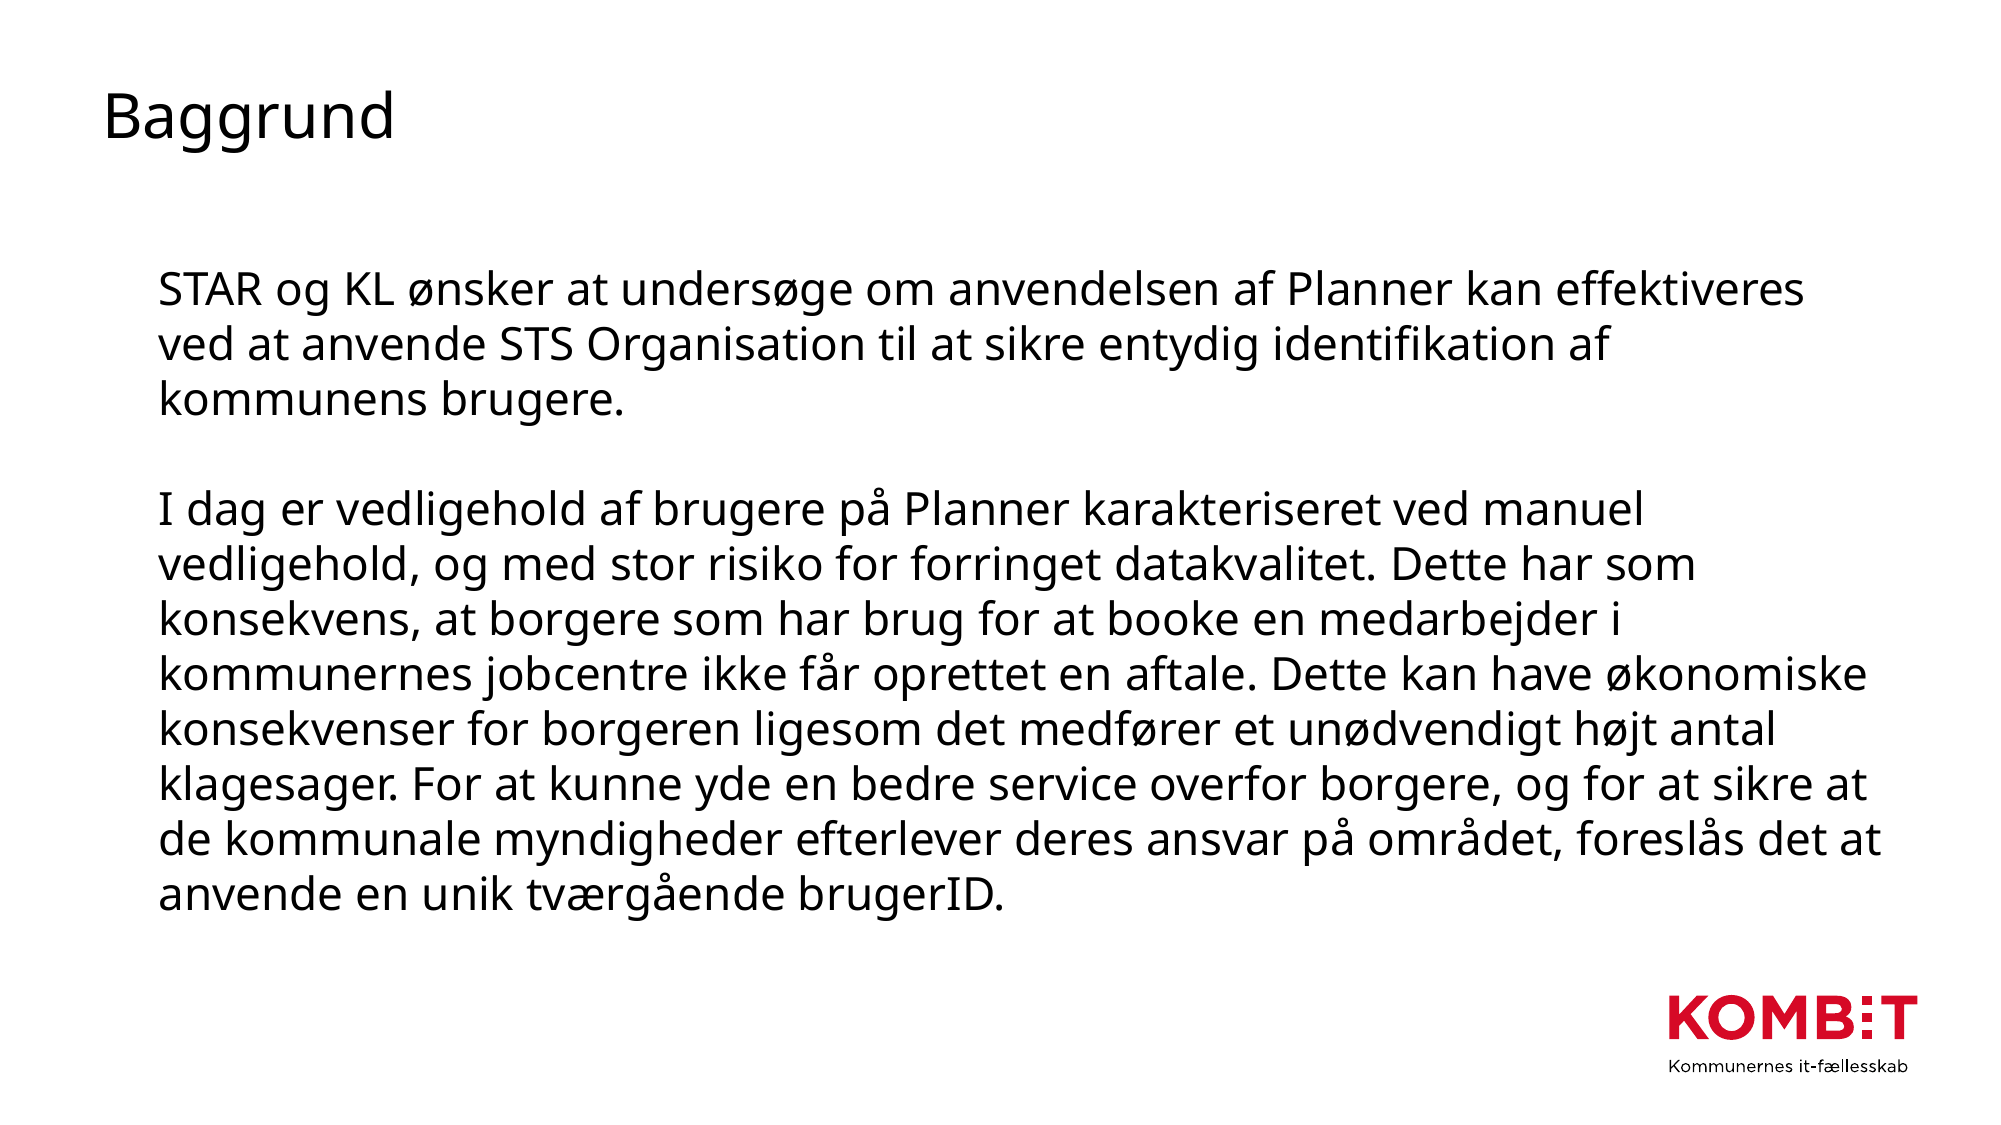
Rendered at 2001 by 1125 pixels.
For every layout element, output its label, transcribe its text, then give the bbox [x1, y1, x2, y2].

list STAR og KL ønsker at undersøge om anvendelsen af Planner kan effektiveres ved at anvende STS Organisation til at sikre entydig identifikation af kommunens brugere. I dag er vedligehold af brugere på Planner karakteriseret ved manuel vedligehold, og med stor risiko for forringet datakvalitet. Dette har som konsekvens, at borgere som har brug for at booke en medarbejder i kommunernes jobcentre ikke får oprettet en aftale. Dette kan have økonomiske konsekvenser for borgeren ligesom det medfører et unødvendigt højt antal klagesager. For at kunne yde en bedre service overfor borgere, og for at sikre at de kommunale myndigheder efterlever deres ansvar på området, foreslås det at anvende en unik tværgående brugerID. [102, 259, 1890, 934]
title Baggrund [102, 94, 1890, 233]
